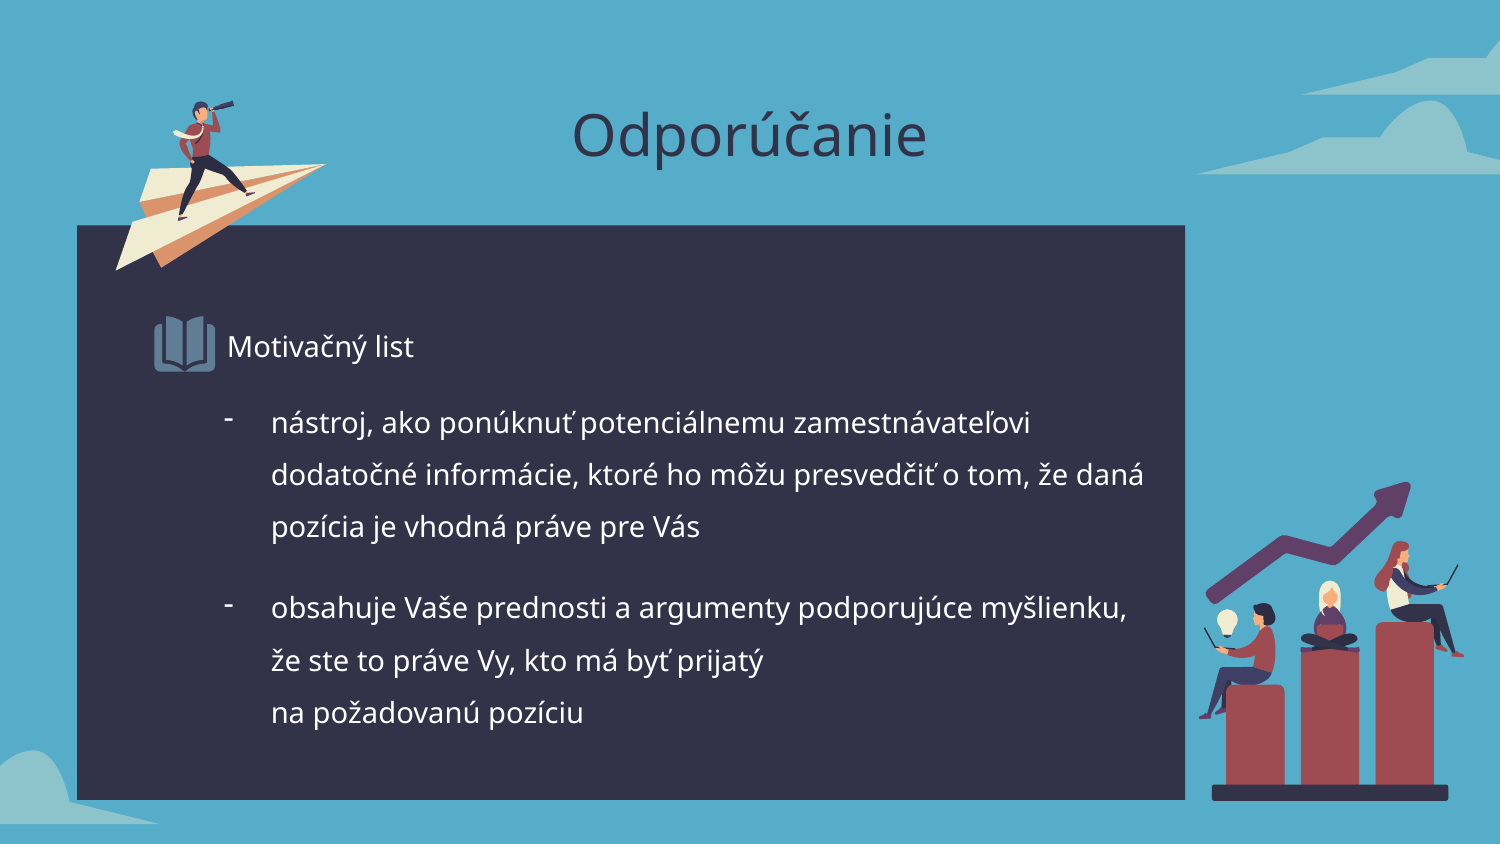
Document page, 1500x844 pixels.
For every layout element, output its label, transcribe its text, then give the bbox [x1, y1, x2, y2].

text_box Motivačný list [217, 316, 736, 378]
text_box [1198, 480, 1465, 801]
text_box [75, 223, 1187, 802]
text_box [154, 315, 216, 372]
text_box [115, 100, 327, 271]
text_box nástroj, ako ponúknuť potenciálnemu zamestnávateľovi dodatočné informácie, ktoré ho môžu presvedčiť o tom, že daná pozícia je vhodná práve pre Vás obsahuje Vaše prednosti a argumenty podporujúce myšlienku, že ste to práve Vy, kto má byť prijatý na požadovanú pozíciu [209, 379, 1173, 737]
title Odporúčanie [185, 89, 1315, 184]
